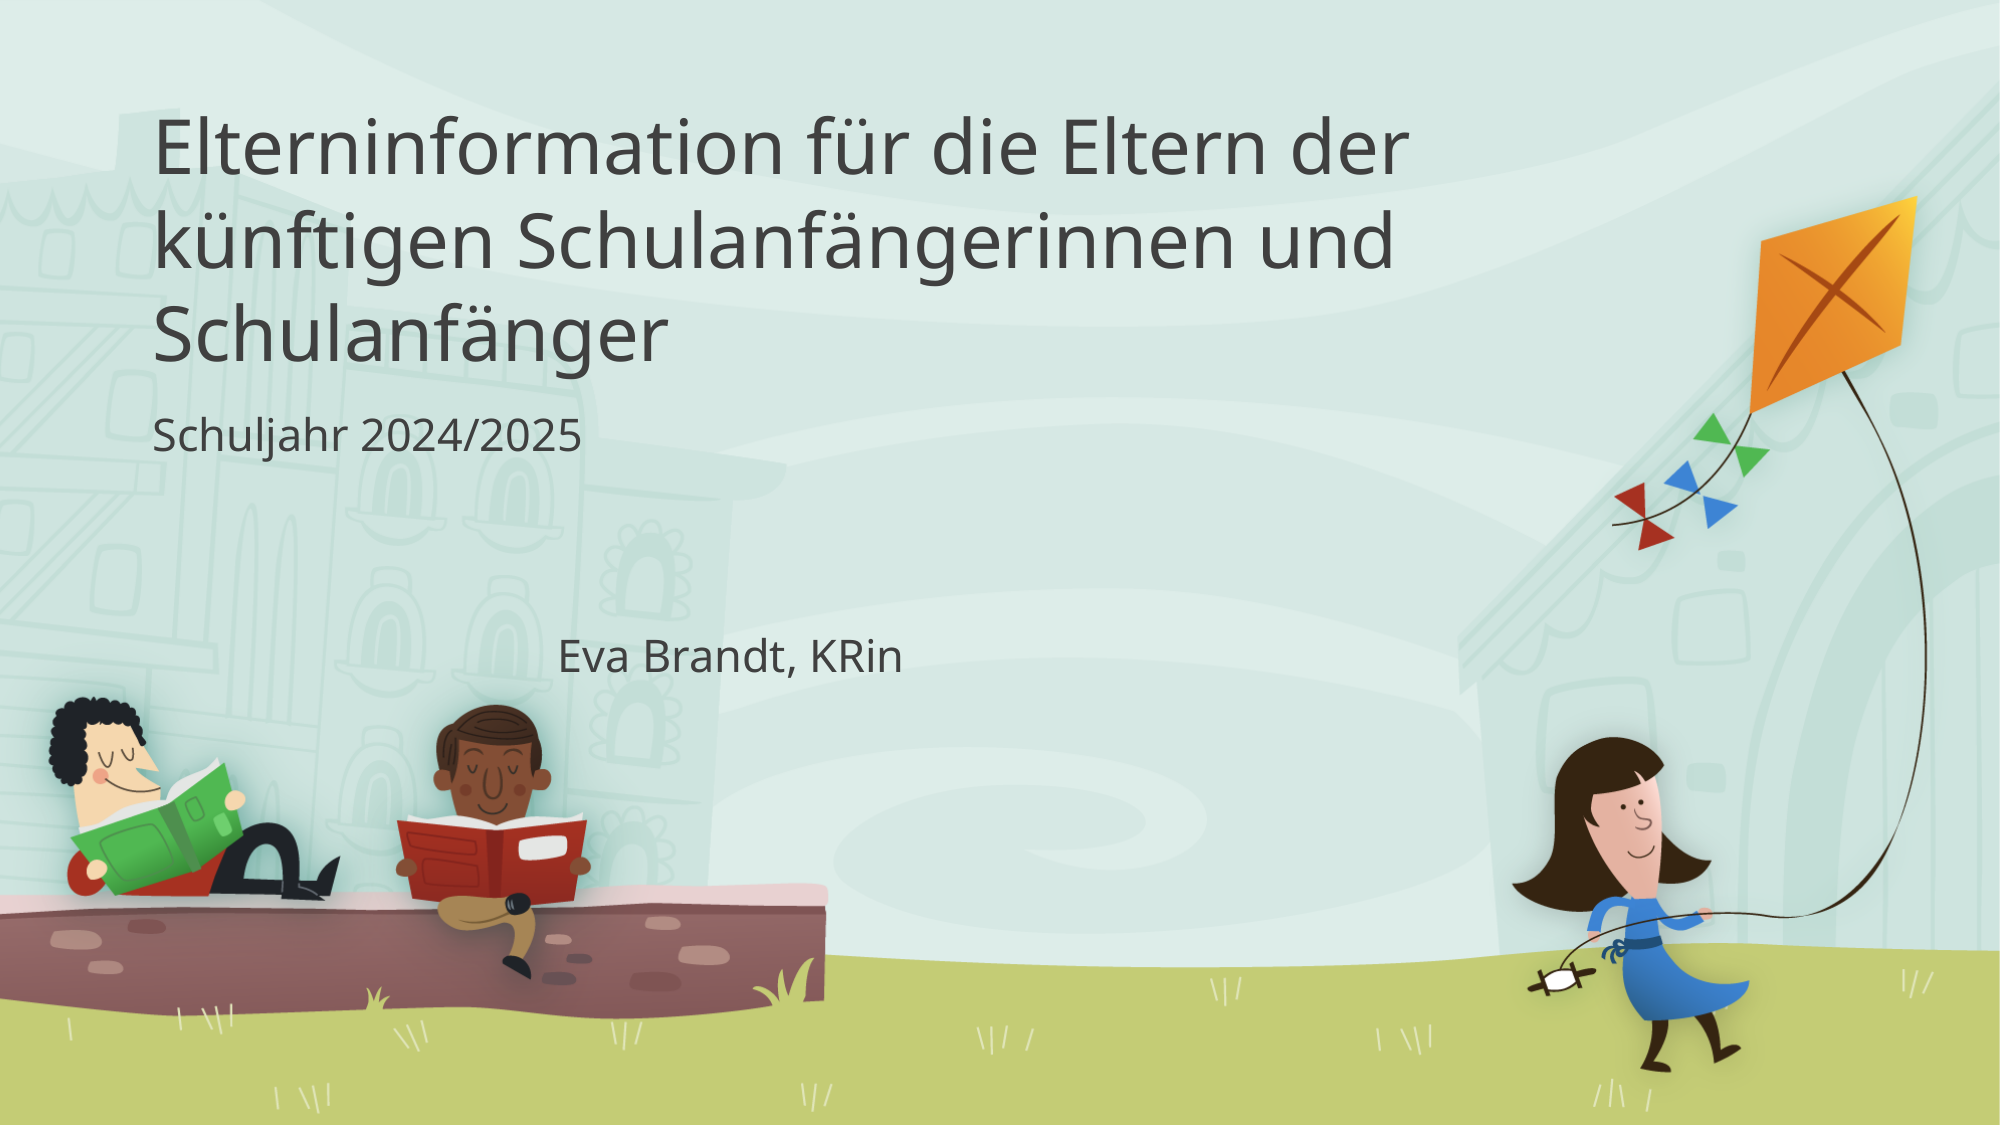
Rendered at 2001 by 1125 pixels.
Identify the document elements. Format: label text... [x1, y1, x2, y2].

picture [0, 0, 2000, 1125]
title Elterninformation für die Eltern der künftigen Schulanfängerinnen und Schulanfänger [137, 87, 1525, 388]
subtitle Schuljahr 2024/2025 Eva Brandt, KRin [137, 399, 1300, 693]
